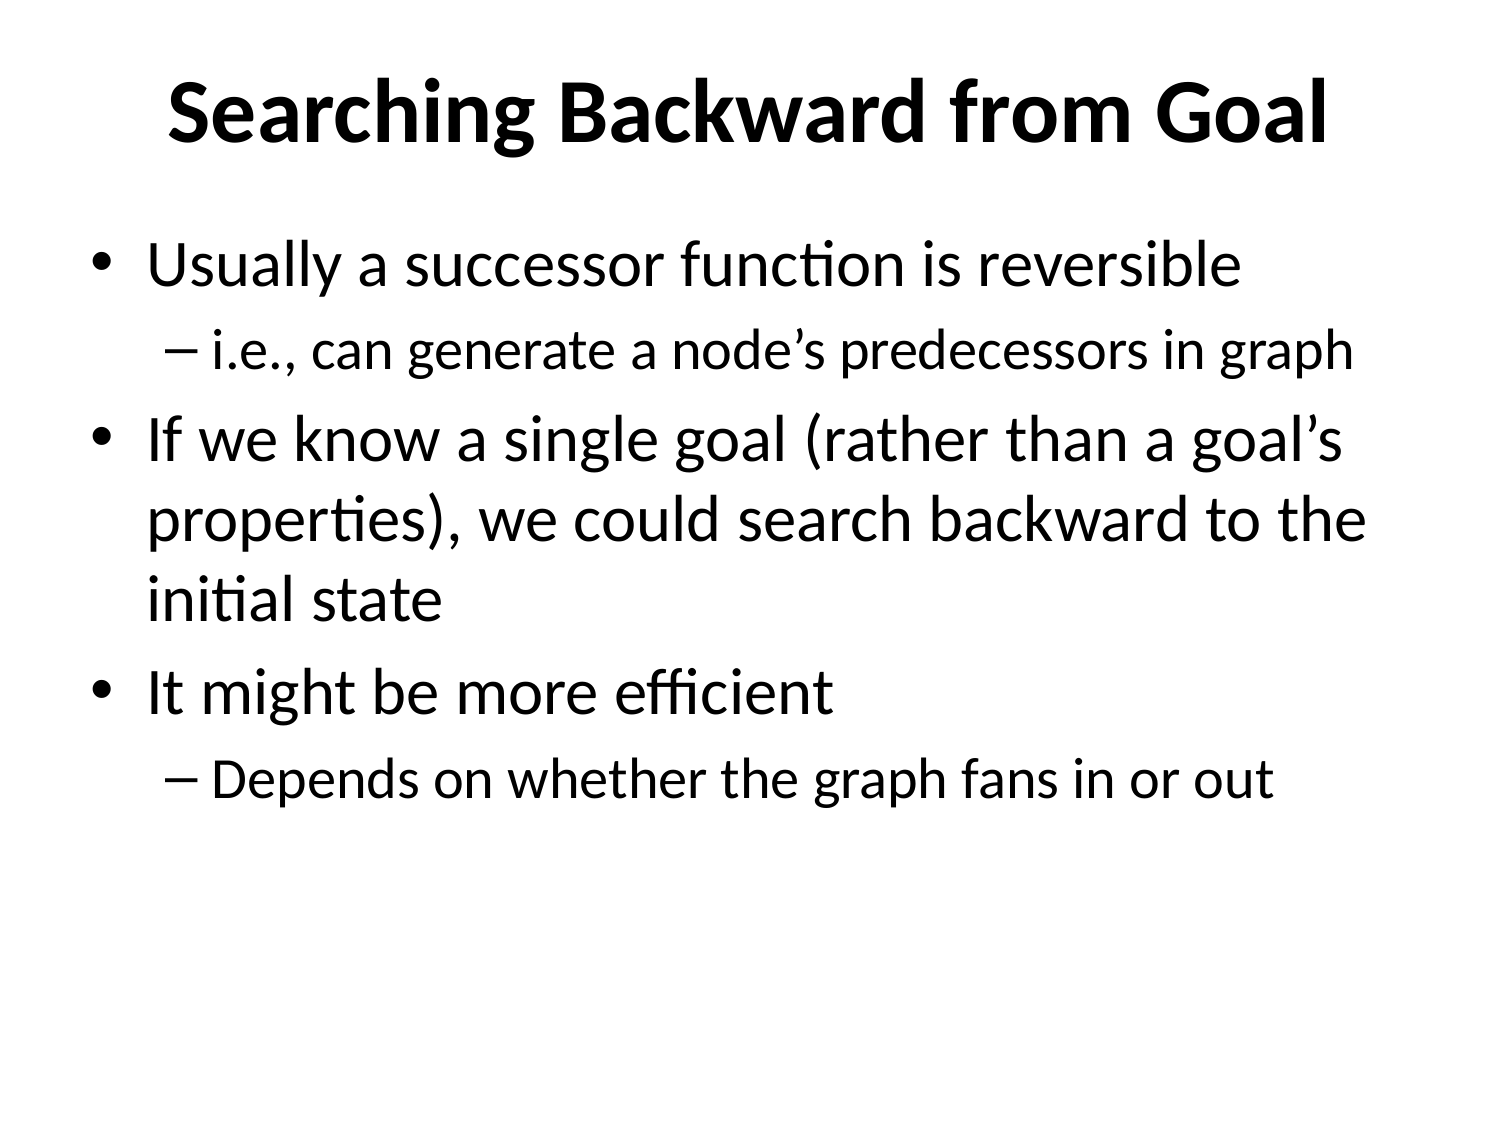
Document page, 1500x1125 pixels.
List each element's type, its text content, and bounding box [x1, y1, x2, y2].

list Usually a successor function is reversible i.e., can generate a node’s predecessors in graph If we know a single goal (rather than a goal’s properties), we could search backward to the initial state It might be more efficient Depends on whether the graph fans in or out [75, 212, 1425, 1075]
title Searching Backward from Goal [75, 24, 1425, 188]
